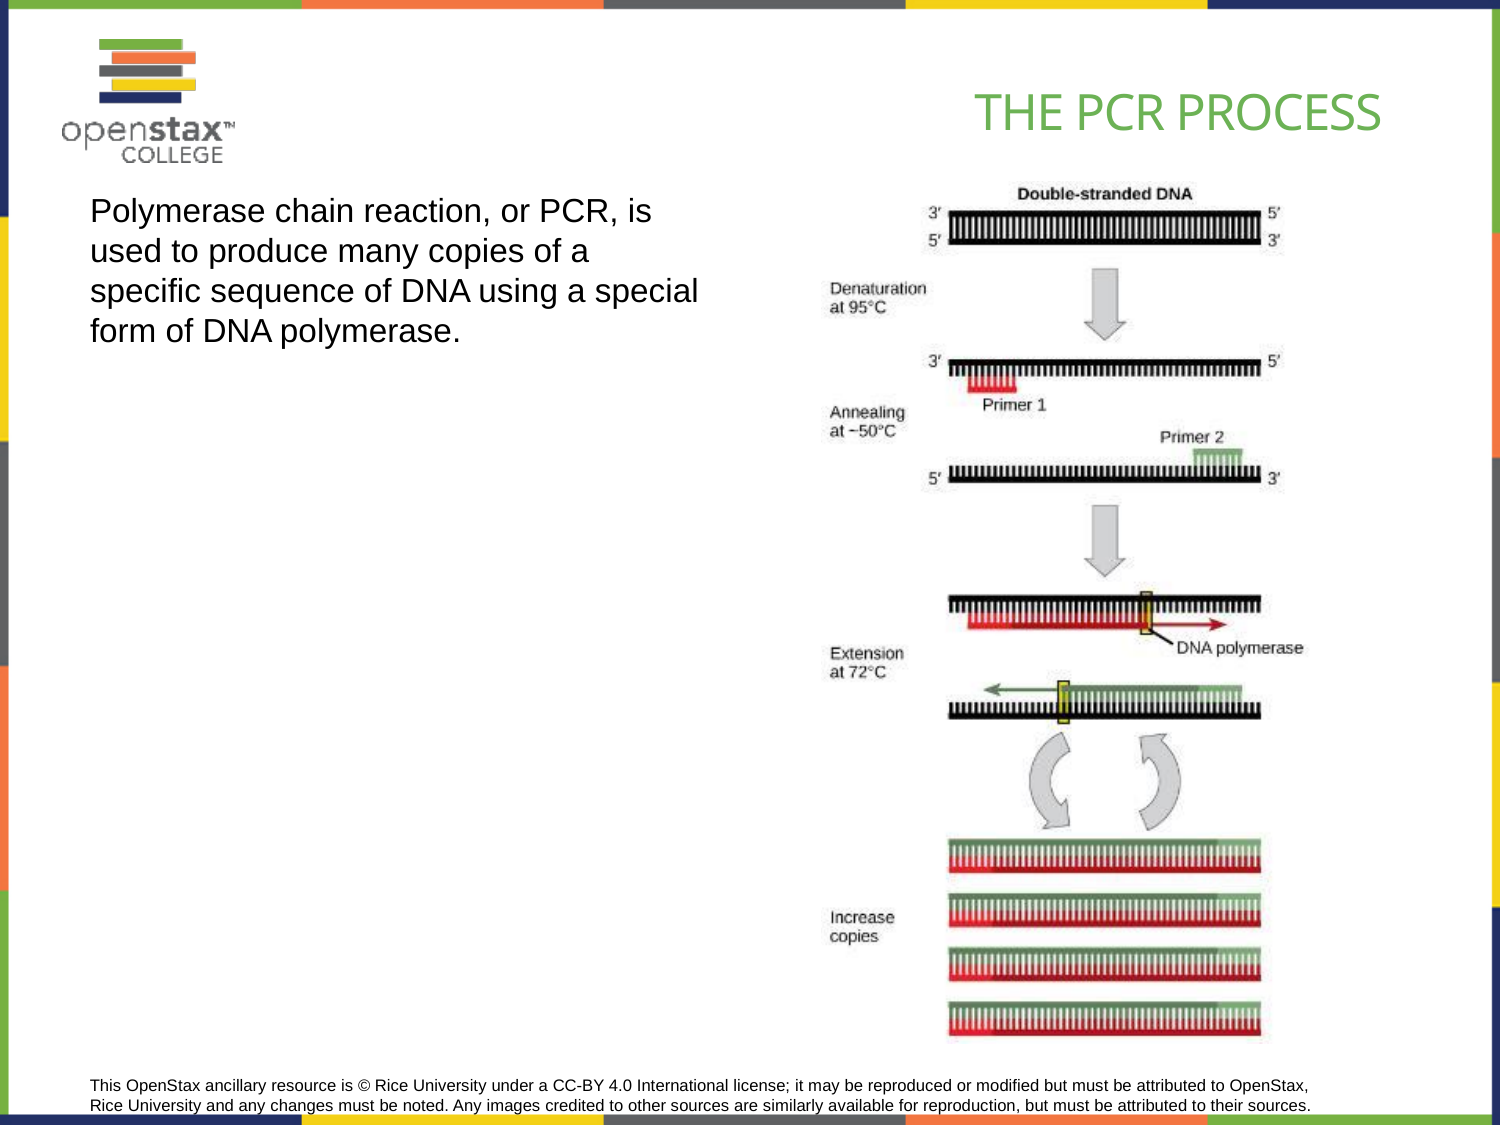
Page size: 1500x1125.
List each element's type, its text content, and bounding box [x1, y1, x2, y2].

text_box This OpenStax ancillary resource is © Rice University under a CC-BY 4.0 International license; it may be reproduced or modified but must be attributed to OpenStax, Rice University and any changes must be noted. Any images credited to other sources are similarly available for reproduction, but must be attributed to their sources. [75, 1067, 1336, 1114]
title The PCR process [242, 39, 1398, 148]
picture [0, 0, 1500, 1125]
list Polymerase chain reaction, or PCR, is used to produce many copies of a specific sequence of DNA using a special form of DNA polymerase. [75, 181, 717, 1045]
